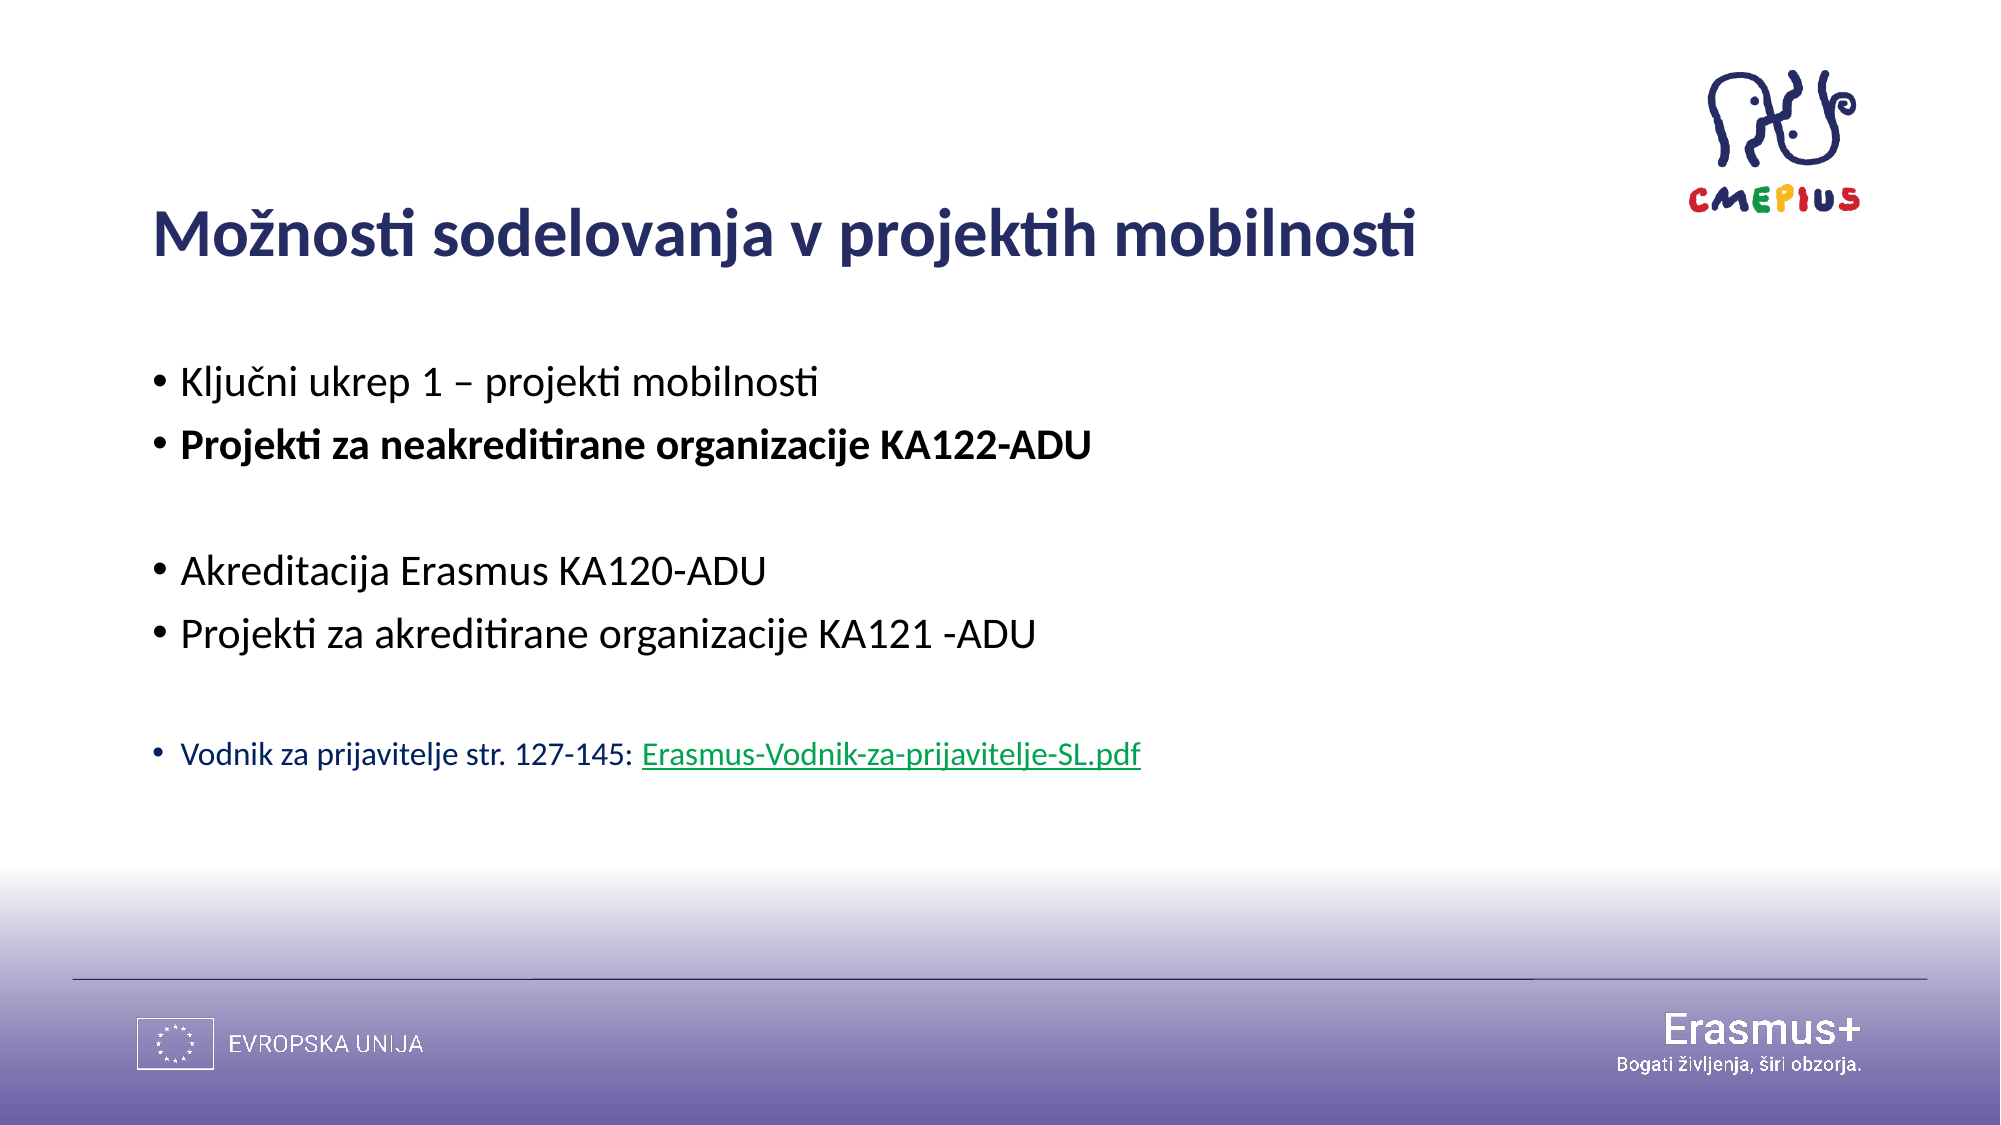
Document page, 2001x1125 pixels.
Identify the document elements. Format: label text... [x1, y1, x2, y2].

title Možnosti sodelovanja v projektih mobilnosti [137, 59, 1621, 279]
picture [0, 53, 2000, 1125]
list Ključni ukrep 1 – projekti mobilnosti Projekti za neakreditirane organizacije KA122-ADU Akreditacija Erasmus KA120-ADU Projekti za akreditirane organizacije KA121 -ADU Vodnik za prijavitelje str. 127-145: Erasmus-Vodnik-za-prijavitelje-SL.pdf [137, 351, 1863, 887]
